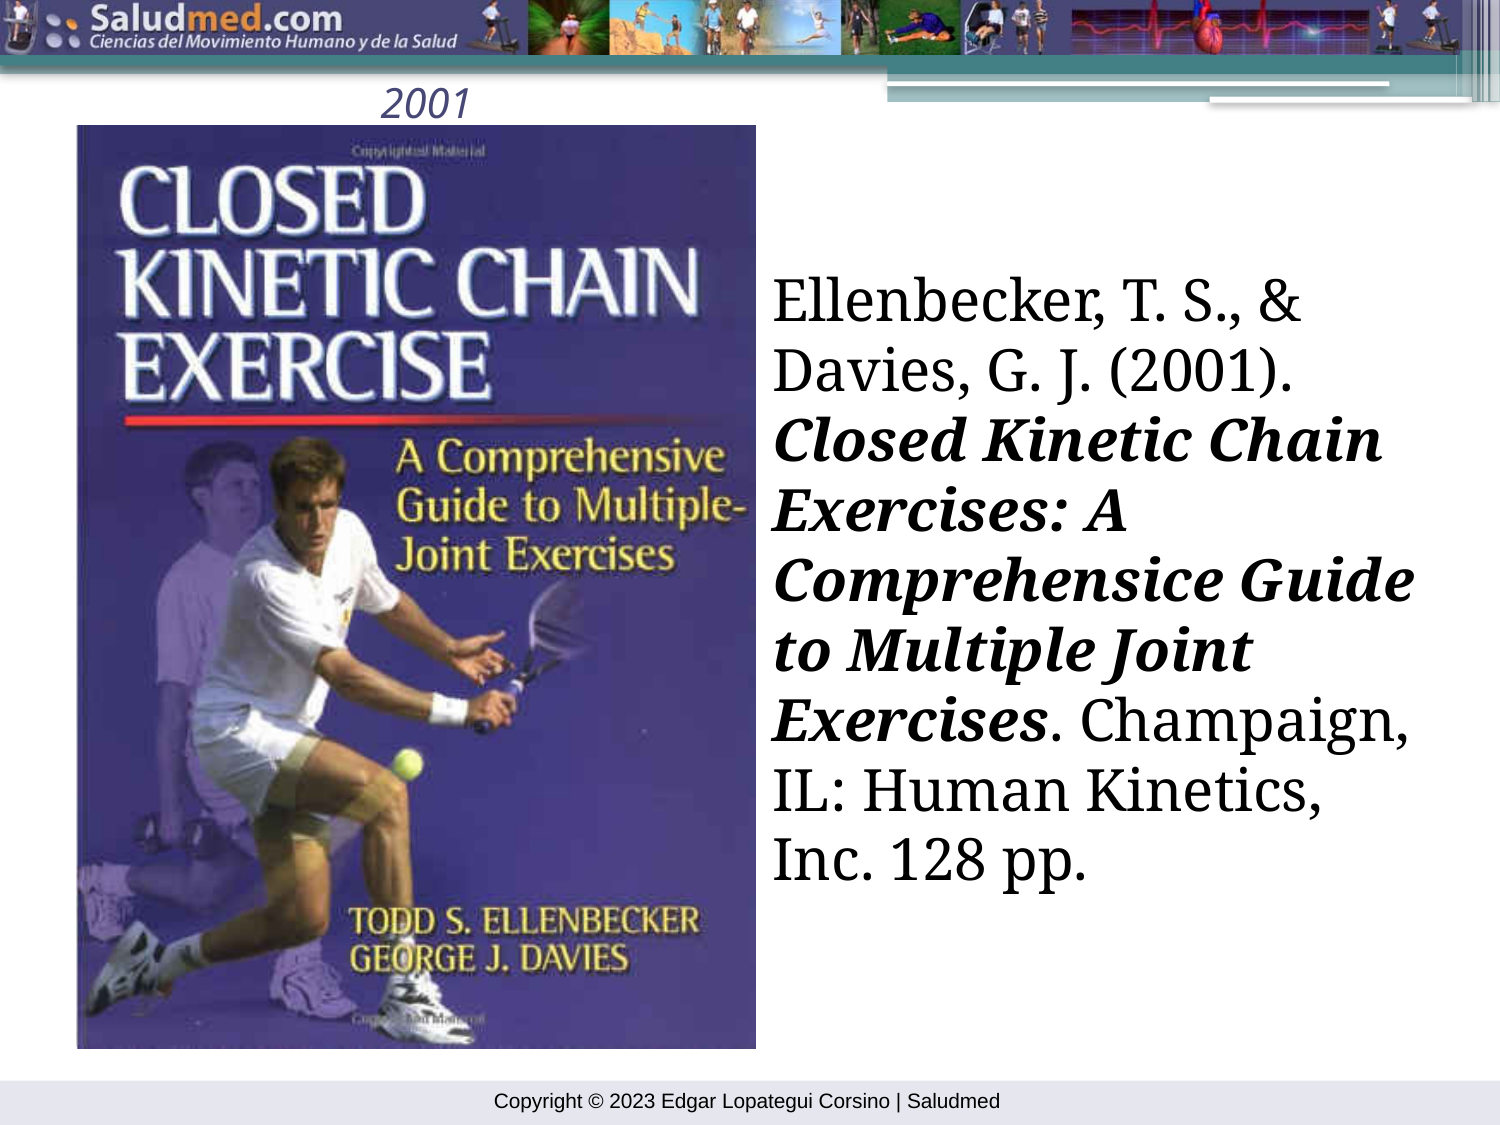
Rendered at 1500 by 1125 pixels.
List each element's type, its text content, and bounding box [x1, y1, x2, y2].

picture [76, 125, 756, 1049]
text_box Ellenbecker, T. S., & Davies, G. J. (2001). Closed Kinetic Chain Exercises: A Comprehensice Guide to Multiple Joint Exercises. Champaign, IL: Human Kinetics, Inc. 128 pp. [762, 255, 1435, 894]
text_box 2001 [355, 78, 498, 122]
picture [0, 0, 1460, 55]
